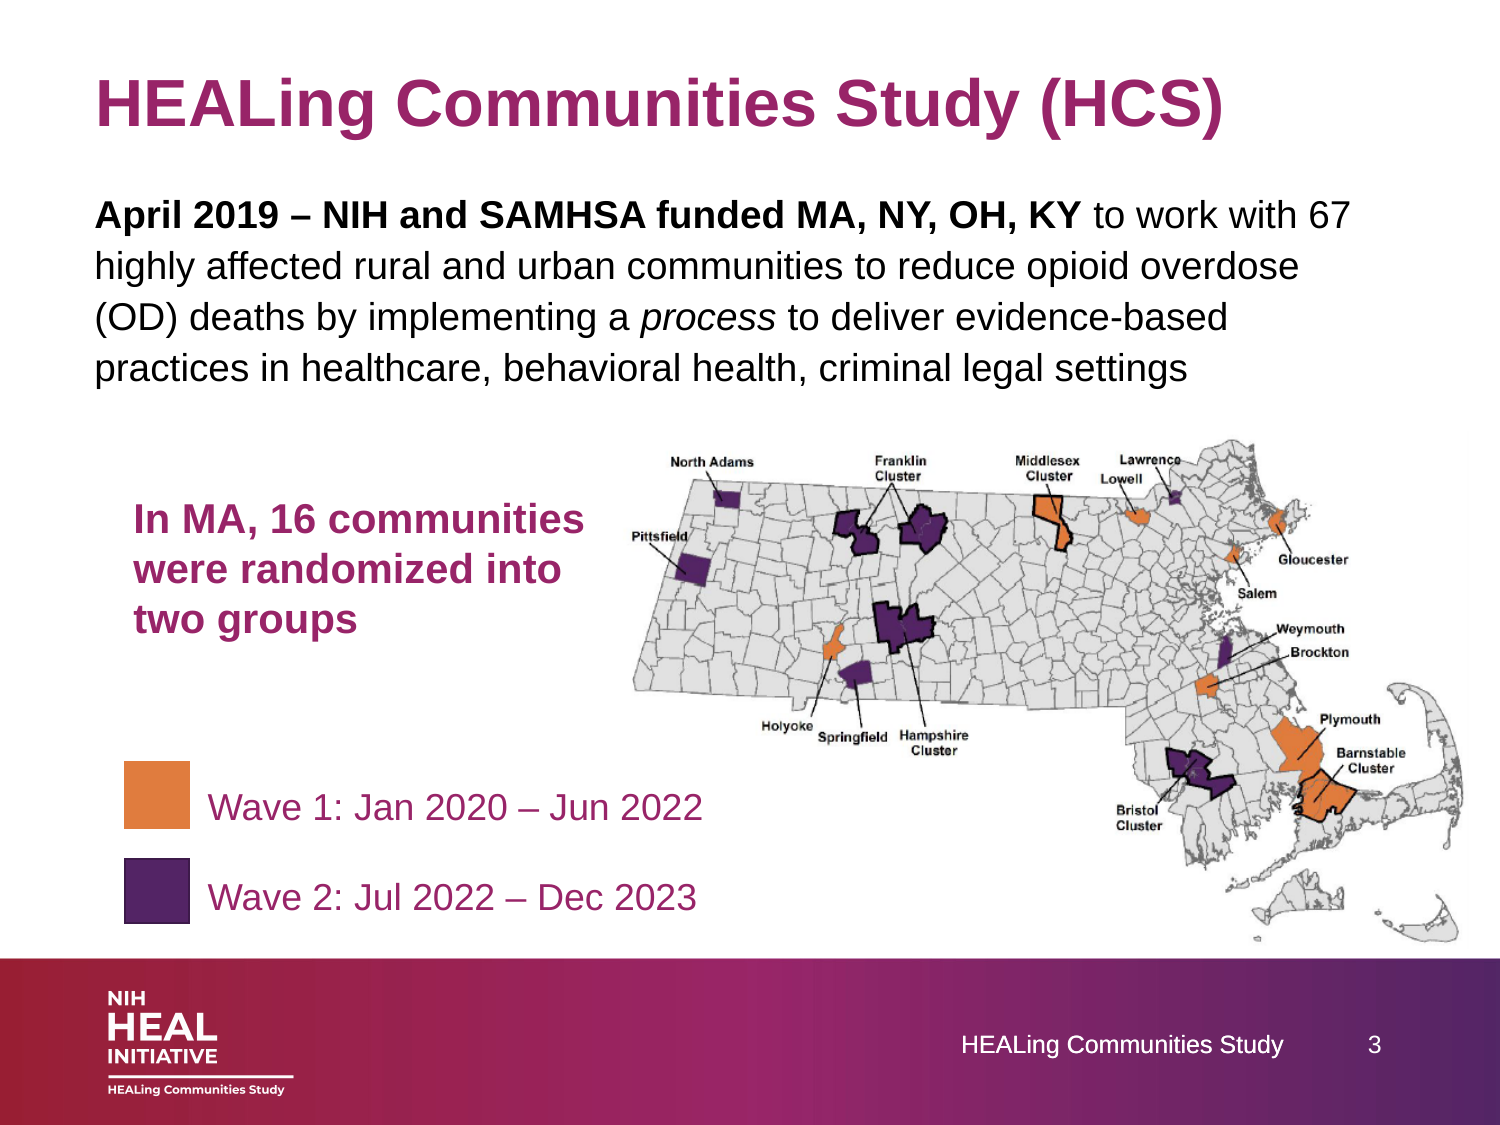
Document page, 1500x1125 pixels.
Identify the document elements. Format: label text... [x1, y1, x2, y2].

picture [0, 958, 1500, 1125]
text_box Wave 1: Jan 2020 – Jun 2022 [192, 775, 586, 836]
title HEALing Communities Study (HCS) [80, 3, 1375, 177]
text_box [124, 761, 190, 829]
slide_number 3 [1322, 1013, 1397, 1074]
text_box In MA, 16 communities were randomized into two groups [118, 484, 586, 650]
list April 2019 – NIH and SAMHSA funded MA, NY, OH, KY to work with 67 highly affected rural and urban communities to reduce opioid overdose (OD) deaths by implementing a process to deliver evidence-based practices in healthcare, behavioral health, criminal legal settings [79, 177, 1397, 431]
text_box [586, 431, 1470, 949]
footer HEALing Communities Study [586, 1013, 1300, 1074]
text_box Wave 2: Jul 2022 – Dec 2023 [192, 865, 586, 926]
text_box [124, 858, 190, 924]
